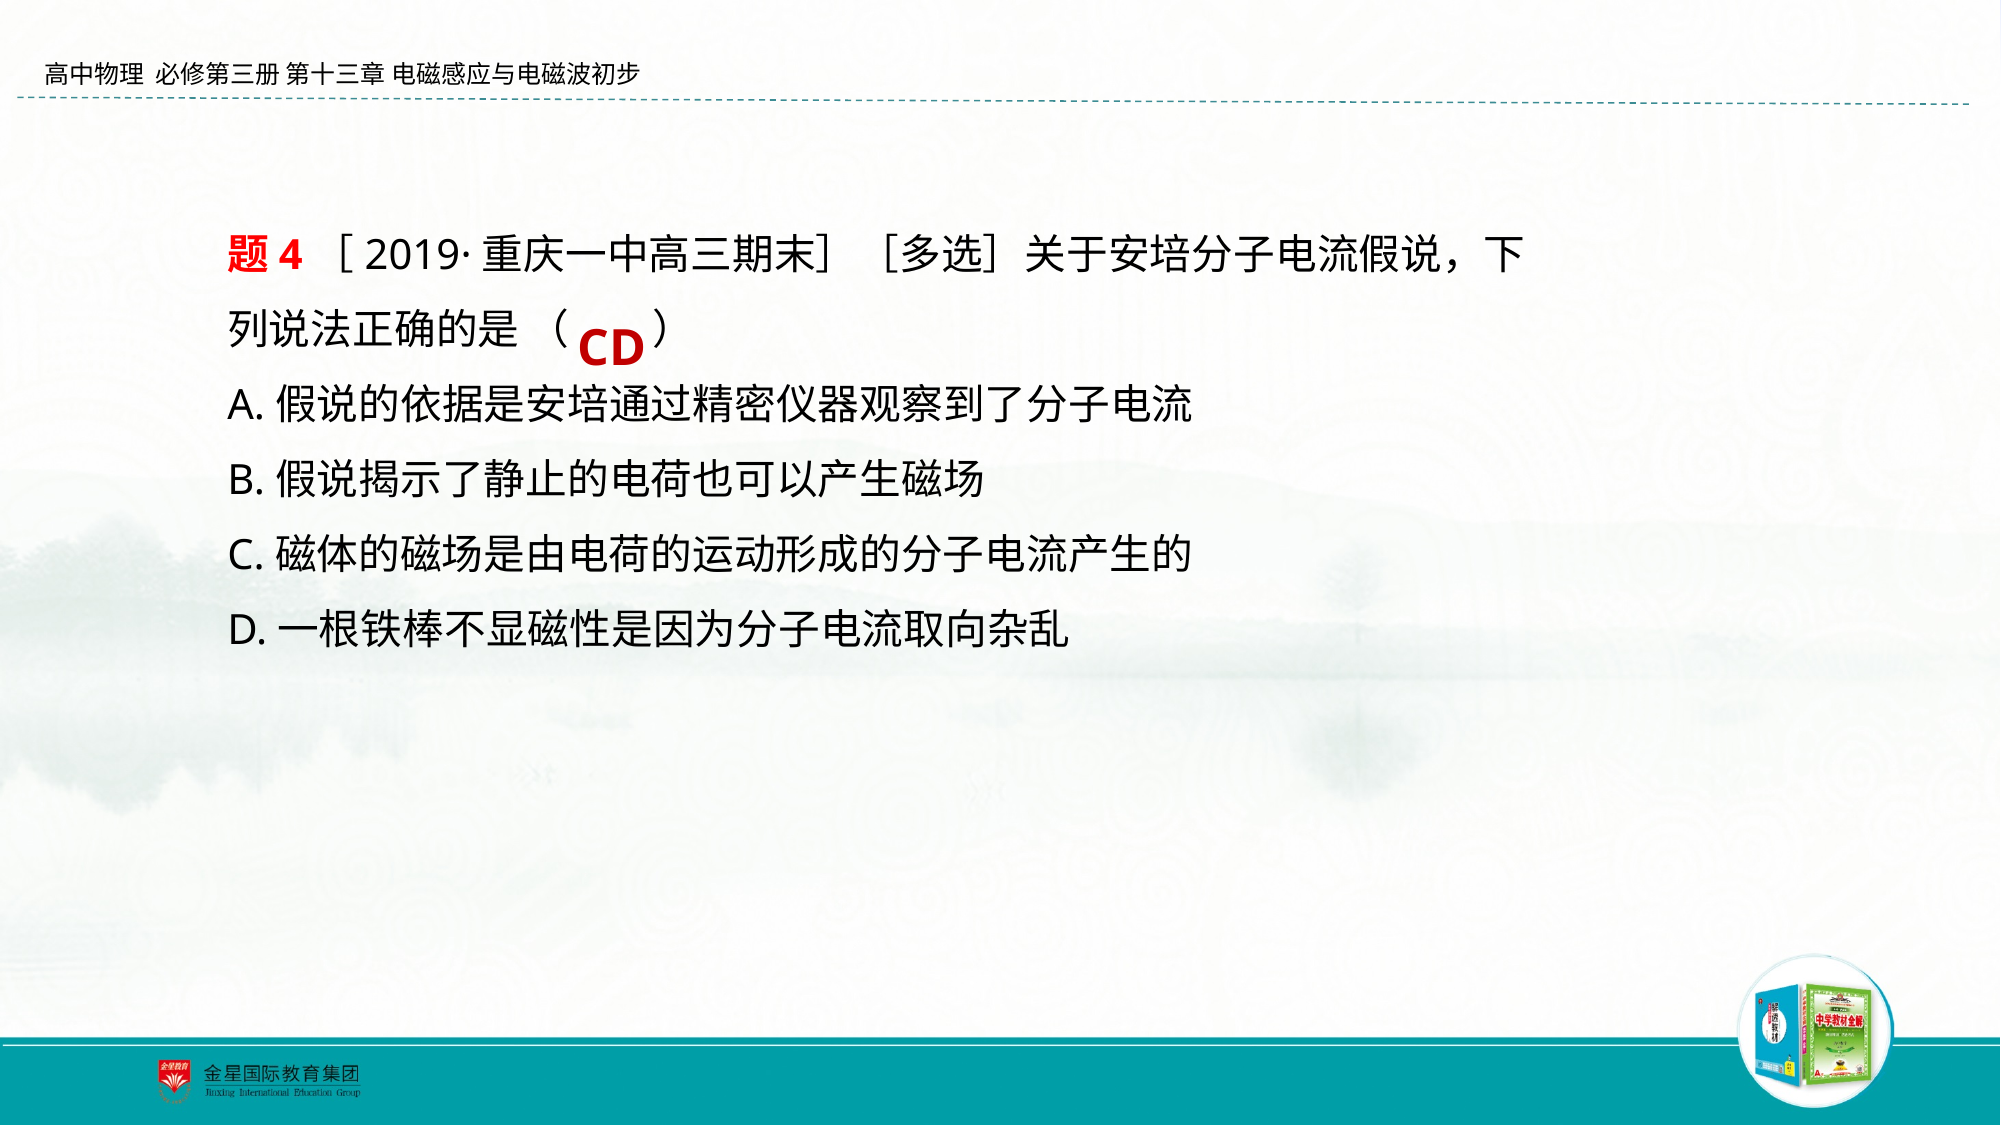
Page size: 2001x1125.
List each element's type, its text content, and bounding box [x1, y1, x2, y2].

picture [0, 0, 2000, 1125]
text_box CD [563, 278, 662, 383]
text_box 题4［2019·重庆一中高三期末］［多选］关于安培分子电流假说，下列说法正确的是 （ ） A.假说的依据是安培通过精密仪器观察到了分子电流 B.假说揭示了静止的电荷也可以产生磁场 C.磁体的磁场是由电荷的运动形成的分子电流产生的 D.一根铁棒不显磁性是因为分子电流取向杂乱 [212, 195, 1542, 661]
